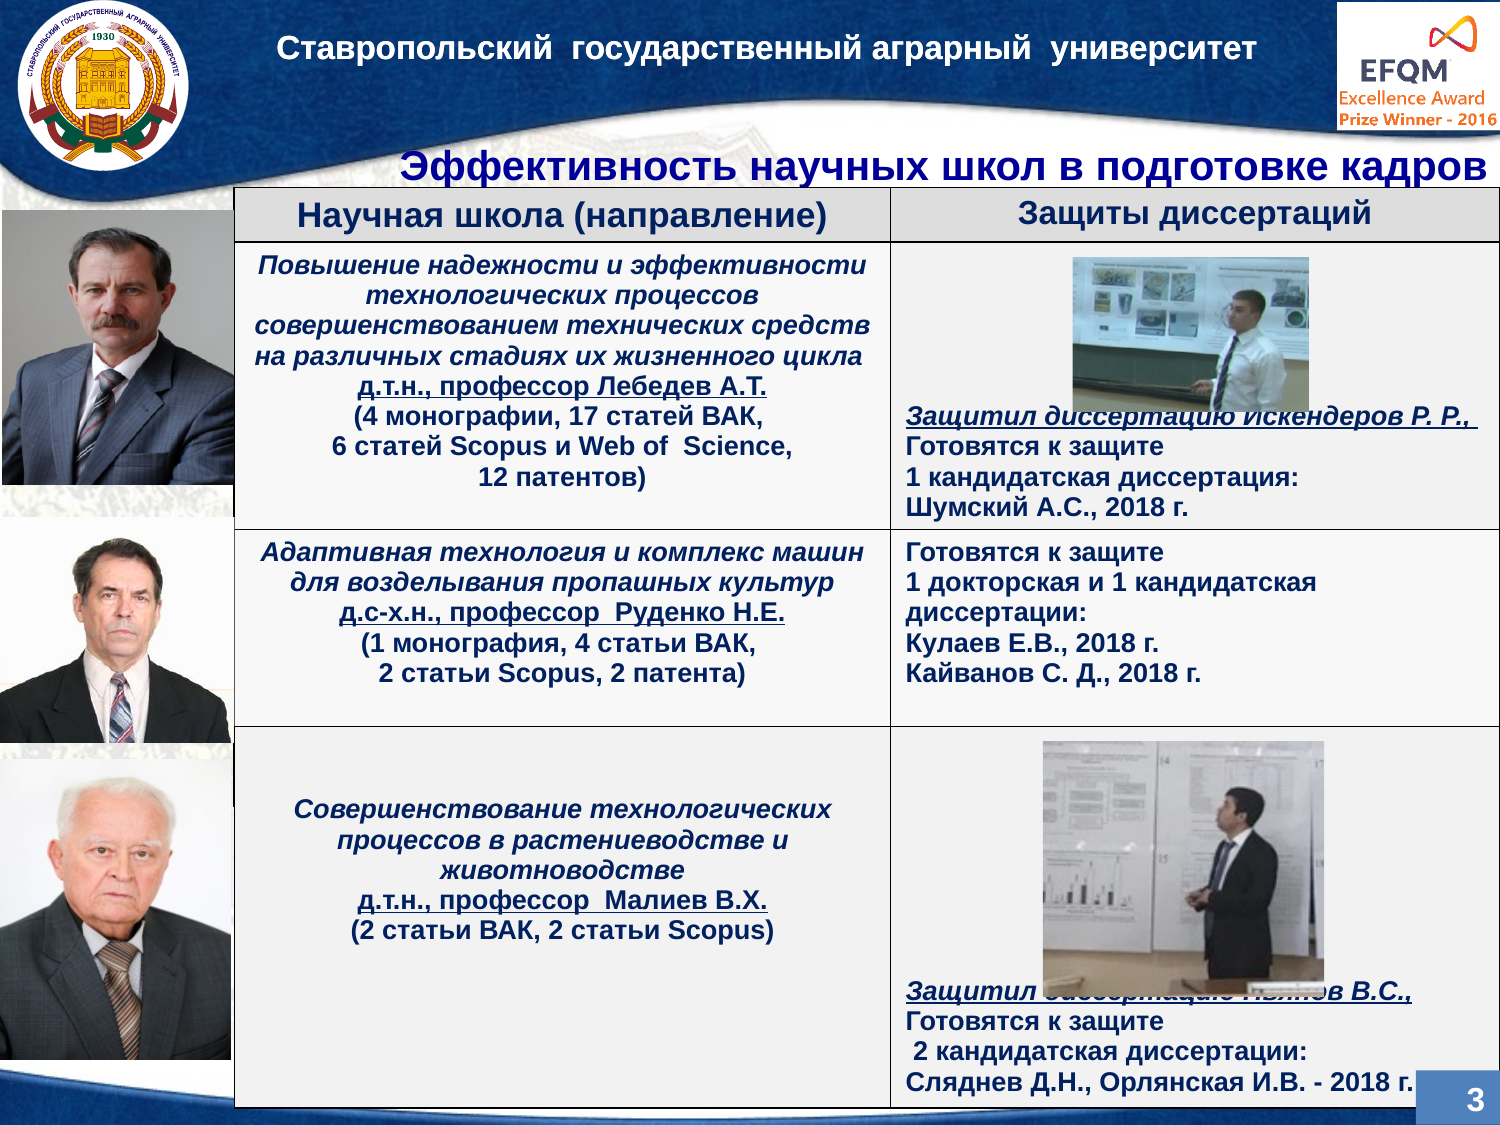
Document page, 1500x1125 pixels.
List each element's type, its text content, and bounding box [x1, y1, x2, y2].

picture [0, 0, 1500, 1125]
table_cell Защитил диссертацию Искендеров Р. Р., Готовятся к защите 1 кандидатская диссертация: Шумский А.С., 2018 г. [891, 243, 1499, 529]
text_box 3 [1415, 1070, 1500, 1125]
table_cell Адаптивная технология и комплекс машин для возделывания пропашных культур д.с-х.н., профессор Руденко Н.Е. (1 монография, 4 статьи ВАК, 2 статьи Scopus, 2 патента) [238, 530, 890, 726]
table_header Защитил диссертацию Пьянов В.С., Готовятся к защите 2 кандидатская диссертации: Сляднев Д.Н., Орлянская И.В. - 2018 г. [891, 727, 1499, 1107]
text_box Ставропольский государственный аграрный университет [253, 18, 1282, 74]
picture [1042, 741, 1325, 997]
table_header Совершенствование технологических процессов в растениеводстве и животноводстве д.т.н., профессор Малиев В.Х. (2 статьи ВАК, 2 статьи Scopus) [235, 727, 890, 1107]
table_cell Готовятся к защите 1 докторская и 1 кандидатская диссертации: Кулаев Е.В., 2018 г. Кайванов С. Д., 2018 г. [891, 530, 1499, 726]
table_cell Повышение надежности и эффективности технологических процессов совершенствованием технических средств на различных стадиях их жизненного цикла д.т.н., профессор Лебедев А.Т. (4 монографии, 17 статей ВАК, 6 статей Scopus и Web of Science, 12 патентов) [235, 243, 890, 529]
picture [1072, 257, 1310, 412]
table_header Научная школа (направление) [235, 188, 890, 241]
title Эффективность научных школ в подготовке кадров [296, 133, 1500, 187]
table_header Защиты диссертаций [891, 188, 1499, 241]
